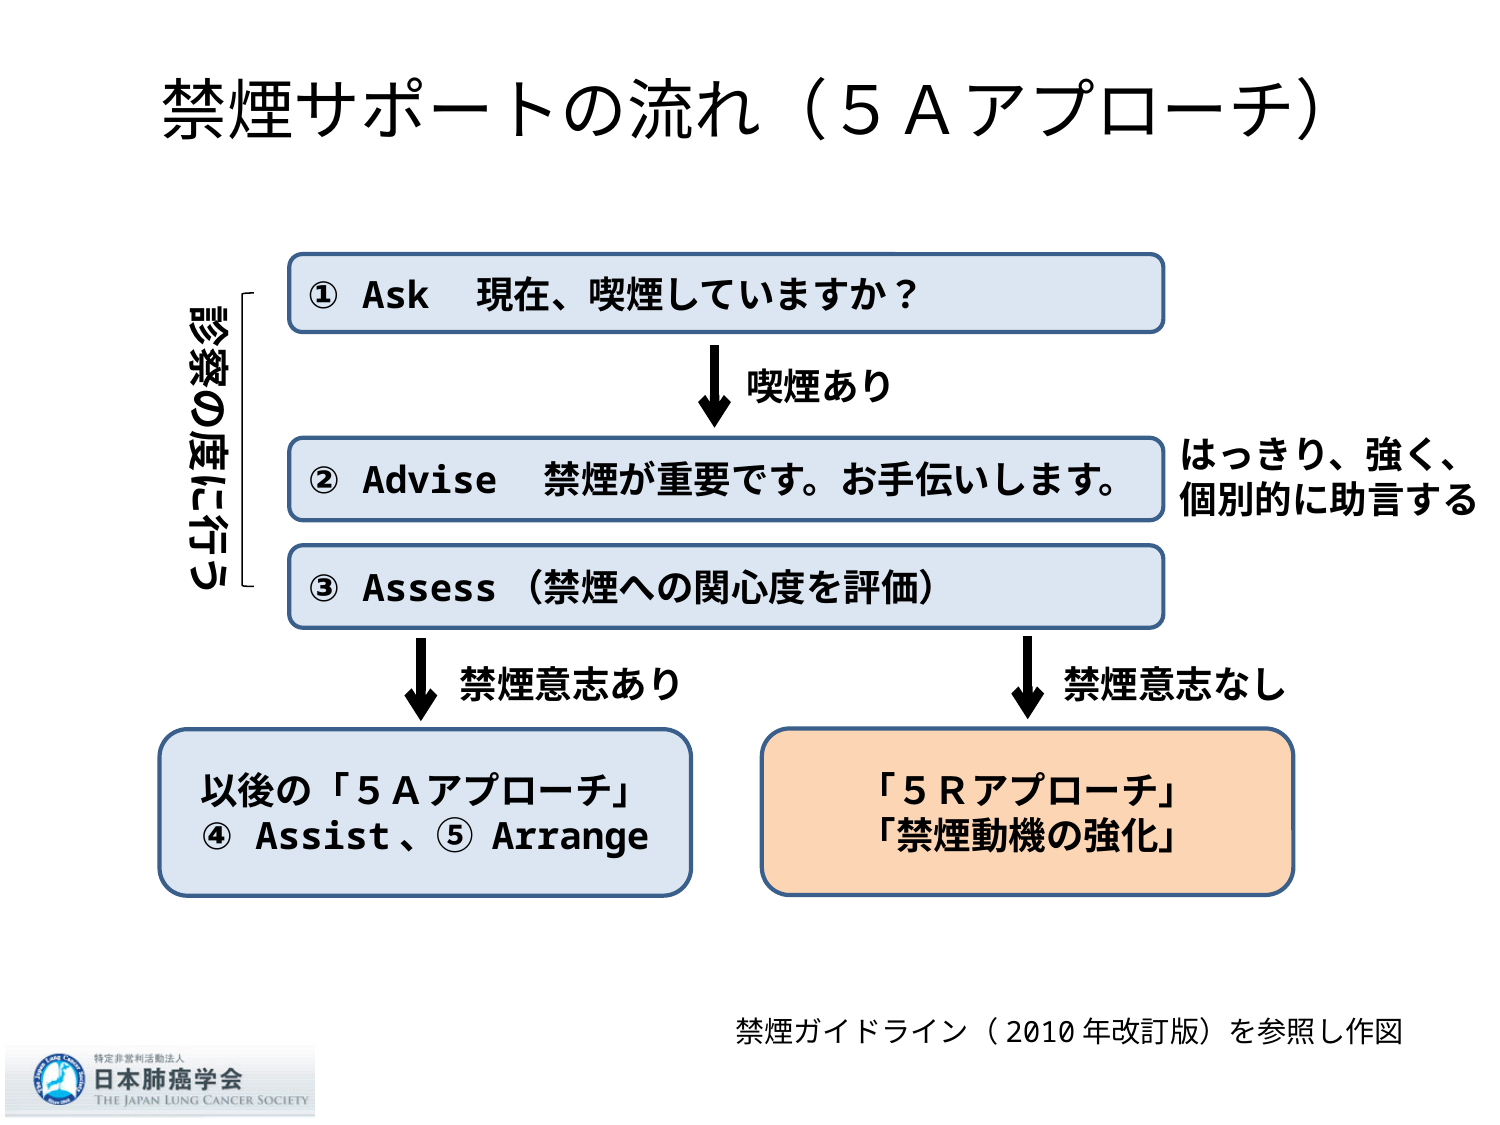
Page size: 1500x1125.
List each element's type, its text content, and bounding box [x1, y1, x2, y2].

text_box 以後の「５Ａアプローチ」 ④ Assist、⑤ Arrange [157, 727, 694, 898]
text_box ③ Assess（禁煙への関心度を評価） [287, 543, 1166, 630]
title 禁煙サポートの流れ（５Ａアプローチ） [123, 54, 1399, 161]
text_box 診察の度に行う [161, 290, 243, 597]
text_box 禁煙意志なし [1048, 654, 1303, 714]
text_box 「５Ｒアプローチ」 「禁煙動機の強化」 [759, 726, 1296, 898]
text_box 禁煙意志あり [445, 654, 700, 714]
picture [5, 1045, 315, 1118]
text_box 喫煙あり [731, 355, 912, 416]
text_box [241, 292, 254, 588]
text_box 禁煙ガイドライン（2010年改訂版）を参照し作図 [720, 1005, 1419, 1056]
text_box はっきり、強く、 個別的に助言する [1165, 423, 1495, 529]
text_box ① Ask 現在、喫煙していますか？ [287, 251, 1166, 335]
text_box ② Advise 禁煙が重要です。お手伝いします。 [287, 435, 1165, 523]
